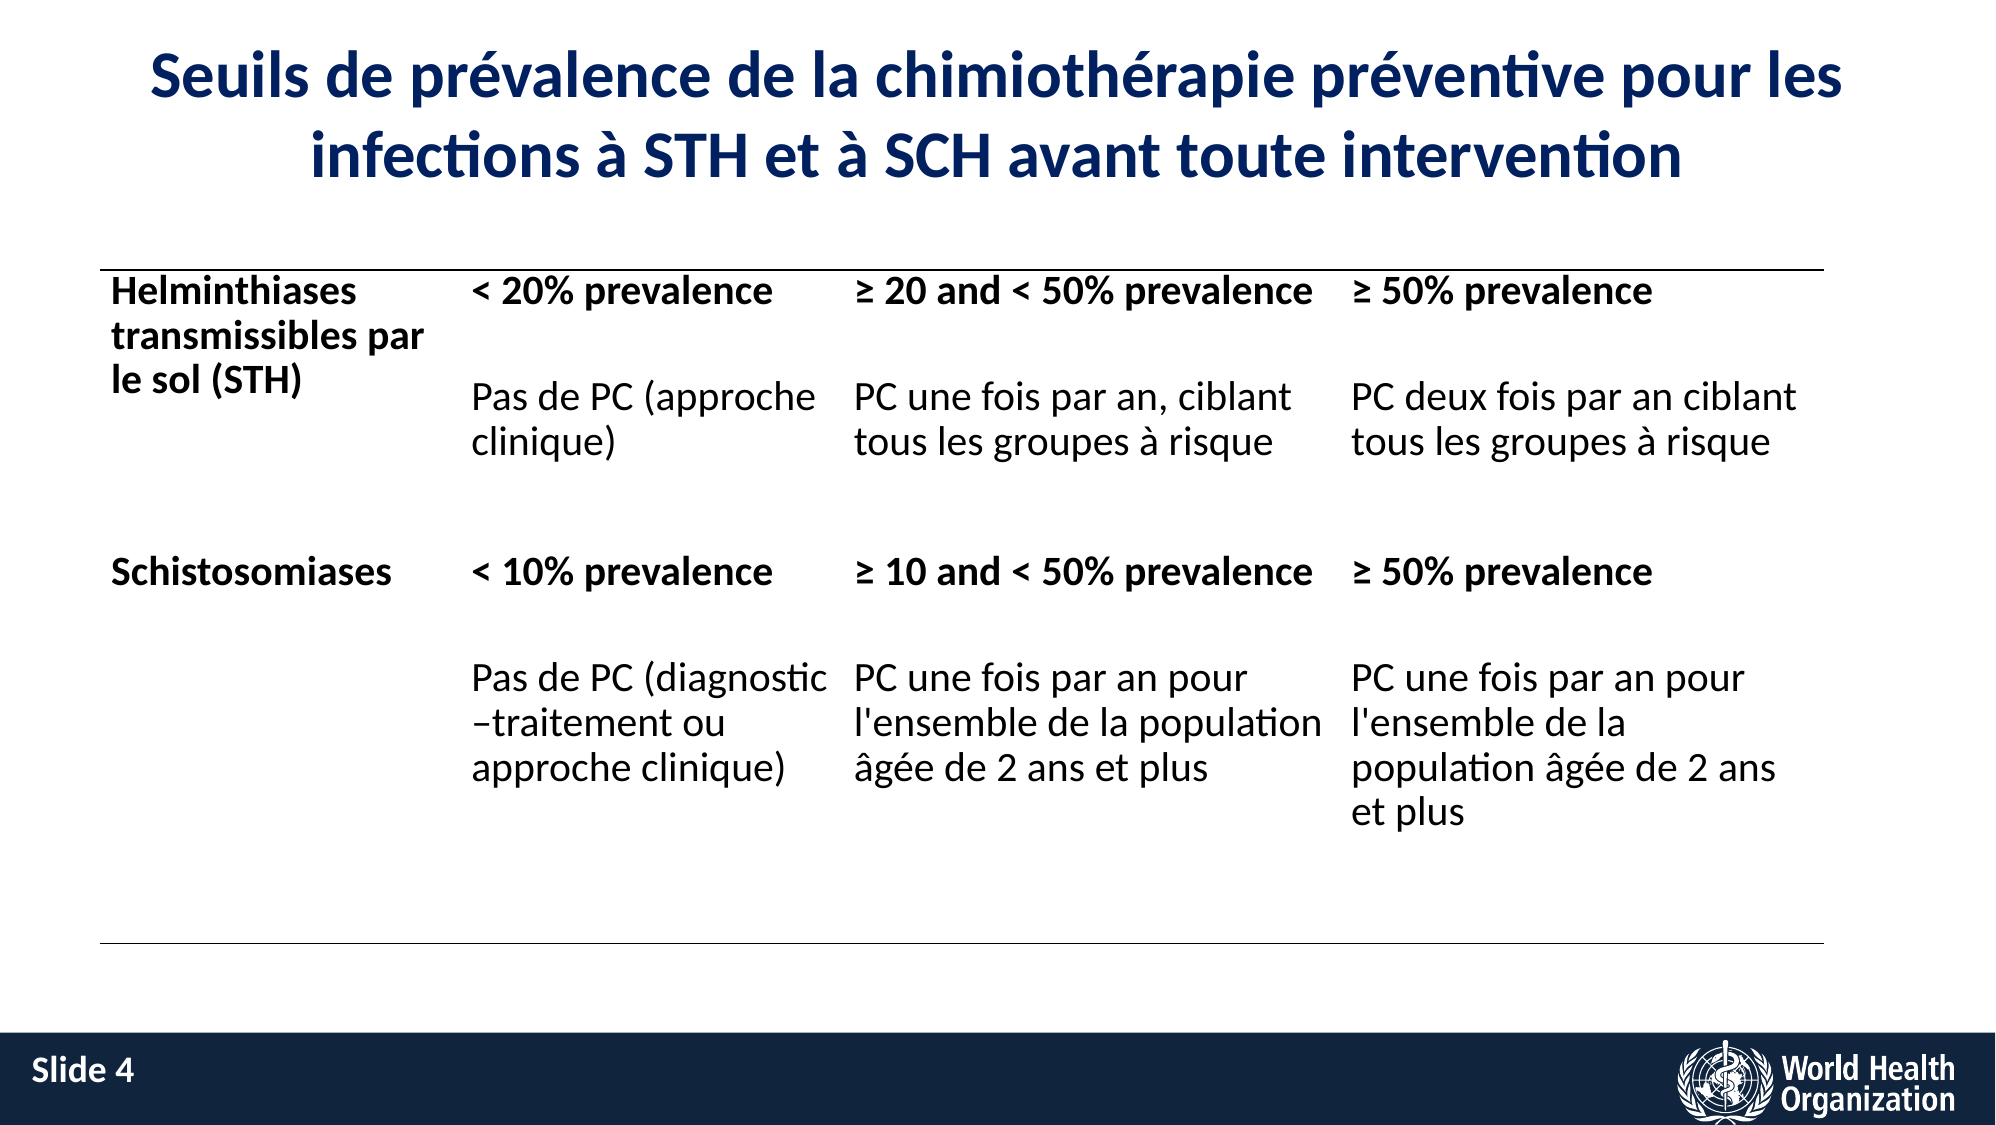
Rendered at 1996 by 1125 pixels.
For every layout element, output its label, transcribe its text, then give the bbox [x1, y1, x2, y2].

table_cell ≥ 10 and < 50% prevalence PC une fois par an pour l'ensemble de la population âgée de 2 ans et plus [843, 552, 1340, 943]
picture [1676, 1039, 1955, 1125]
table_header ≥ 50% prevalence PC deux fois par an ciblant tous les groupes à risque [1340, 271, 1824, 552]
table_cell Schistosomiases [100, 552, 460, 943]
table_cell < 10% prevalence Pas de PC (diagnostic –traitement ou approche clinique) [460, 552, 843, 943]
text_box Seuils de prévalence de la chimiothérapie préventive pour les infections à STH et à SCH avant toute intervention [99, 28, 1896, 194]
table_header Helminthiases transmissibles par le sol (STH) [100, 271, 460, 552]
text_box Slide 4 [16, 1037, 483, 1098]
table_cell ≥ 50% prevalence PC une fois par an pour l'ensemble de la population âgée de 2 ans et plus [1340, 552, 1824, 943]
table_header < 20% prevalence Pas de PC (approche clinique) [460, 271, 843, 552]
table_header ≥ 20 and < 50% prevalence PC une fois par an, ciblant tous les groupes à risque [843, 271, 1340, 552]
text_box [0, 1032, 1996, 1125]
